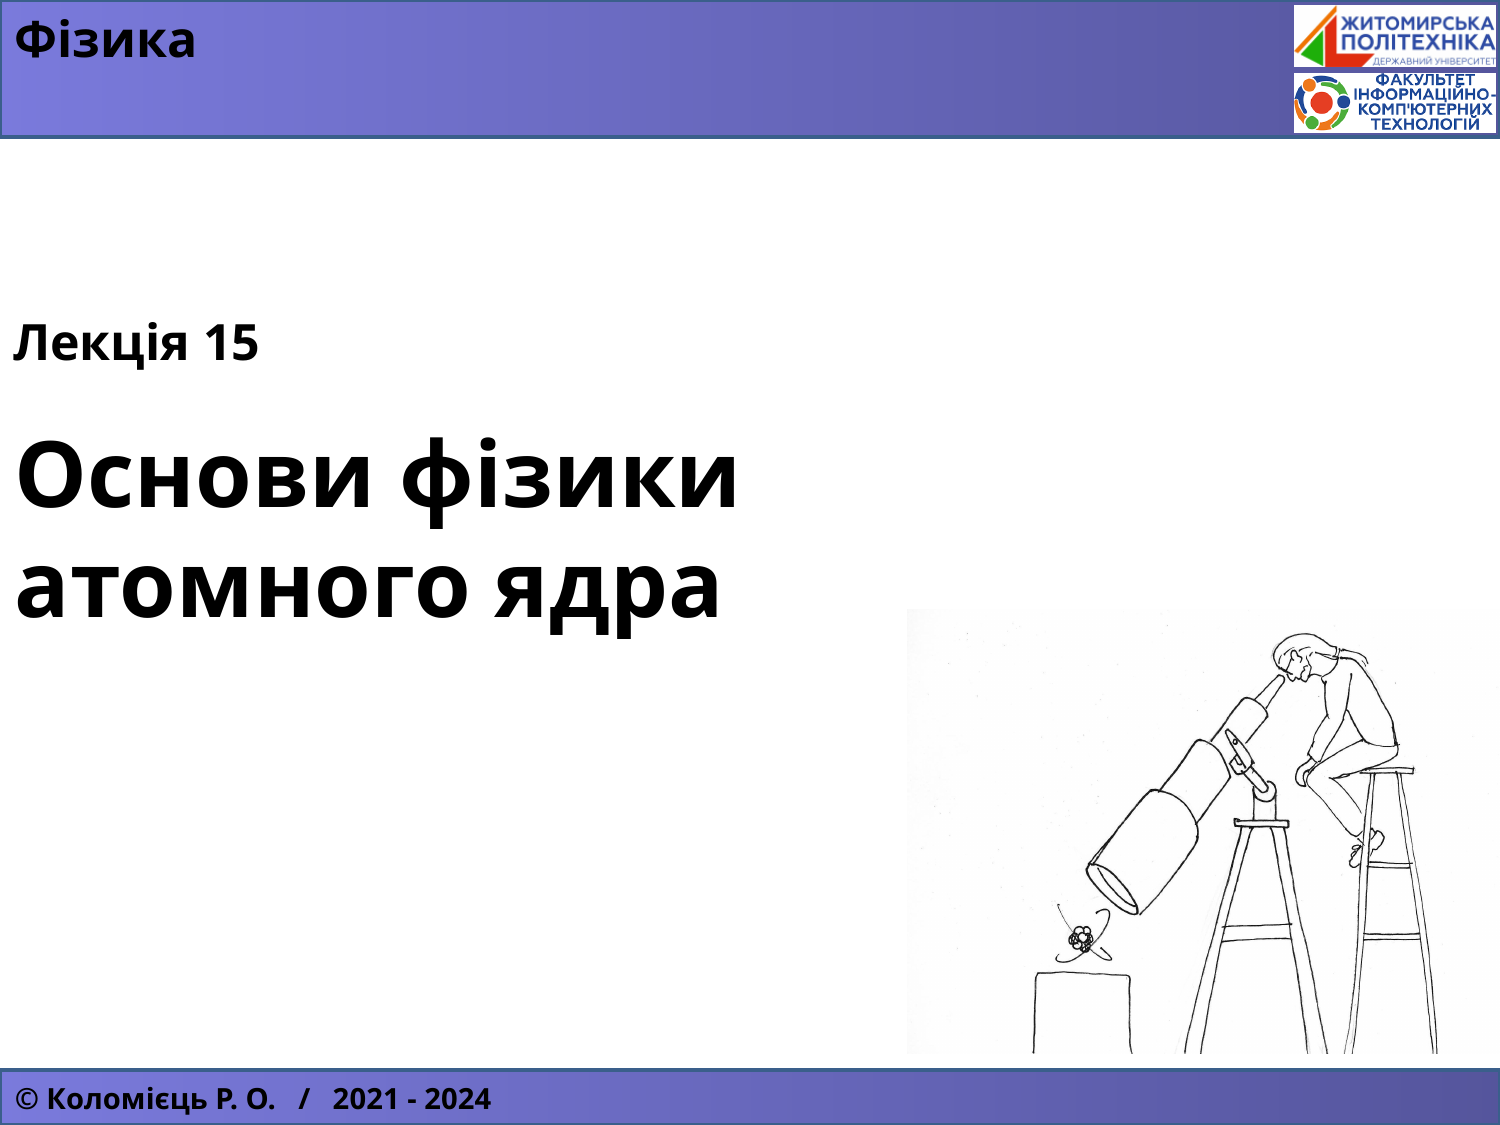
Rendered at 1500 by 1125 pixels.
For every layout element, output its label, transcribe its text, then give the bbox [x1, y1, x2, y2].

picture [907, 609, 1500, 1054]
text_box [1306, 0, 1500, 10]
text_box Основи фізики атомного ядра [0, 408, 1500, 644]
picture [1294, 5, 1496, 67]
text_box © Коломієць Р. О. / 2021 - 2024 [0, 1068, 1500, 1125]
text_box [0, 75, 1292, 139]
picture [1294, 72, 1496, 133]
text_box Лекція 15 [0, 302, 289, 378]
text_box Фізика [0, 0, 1306, 75]
